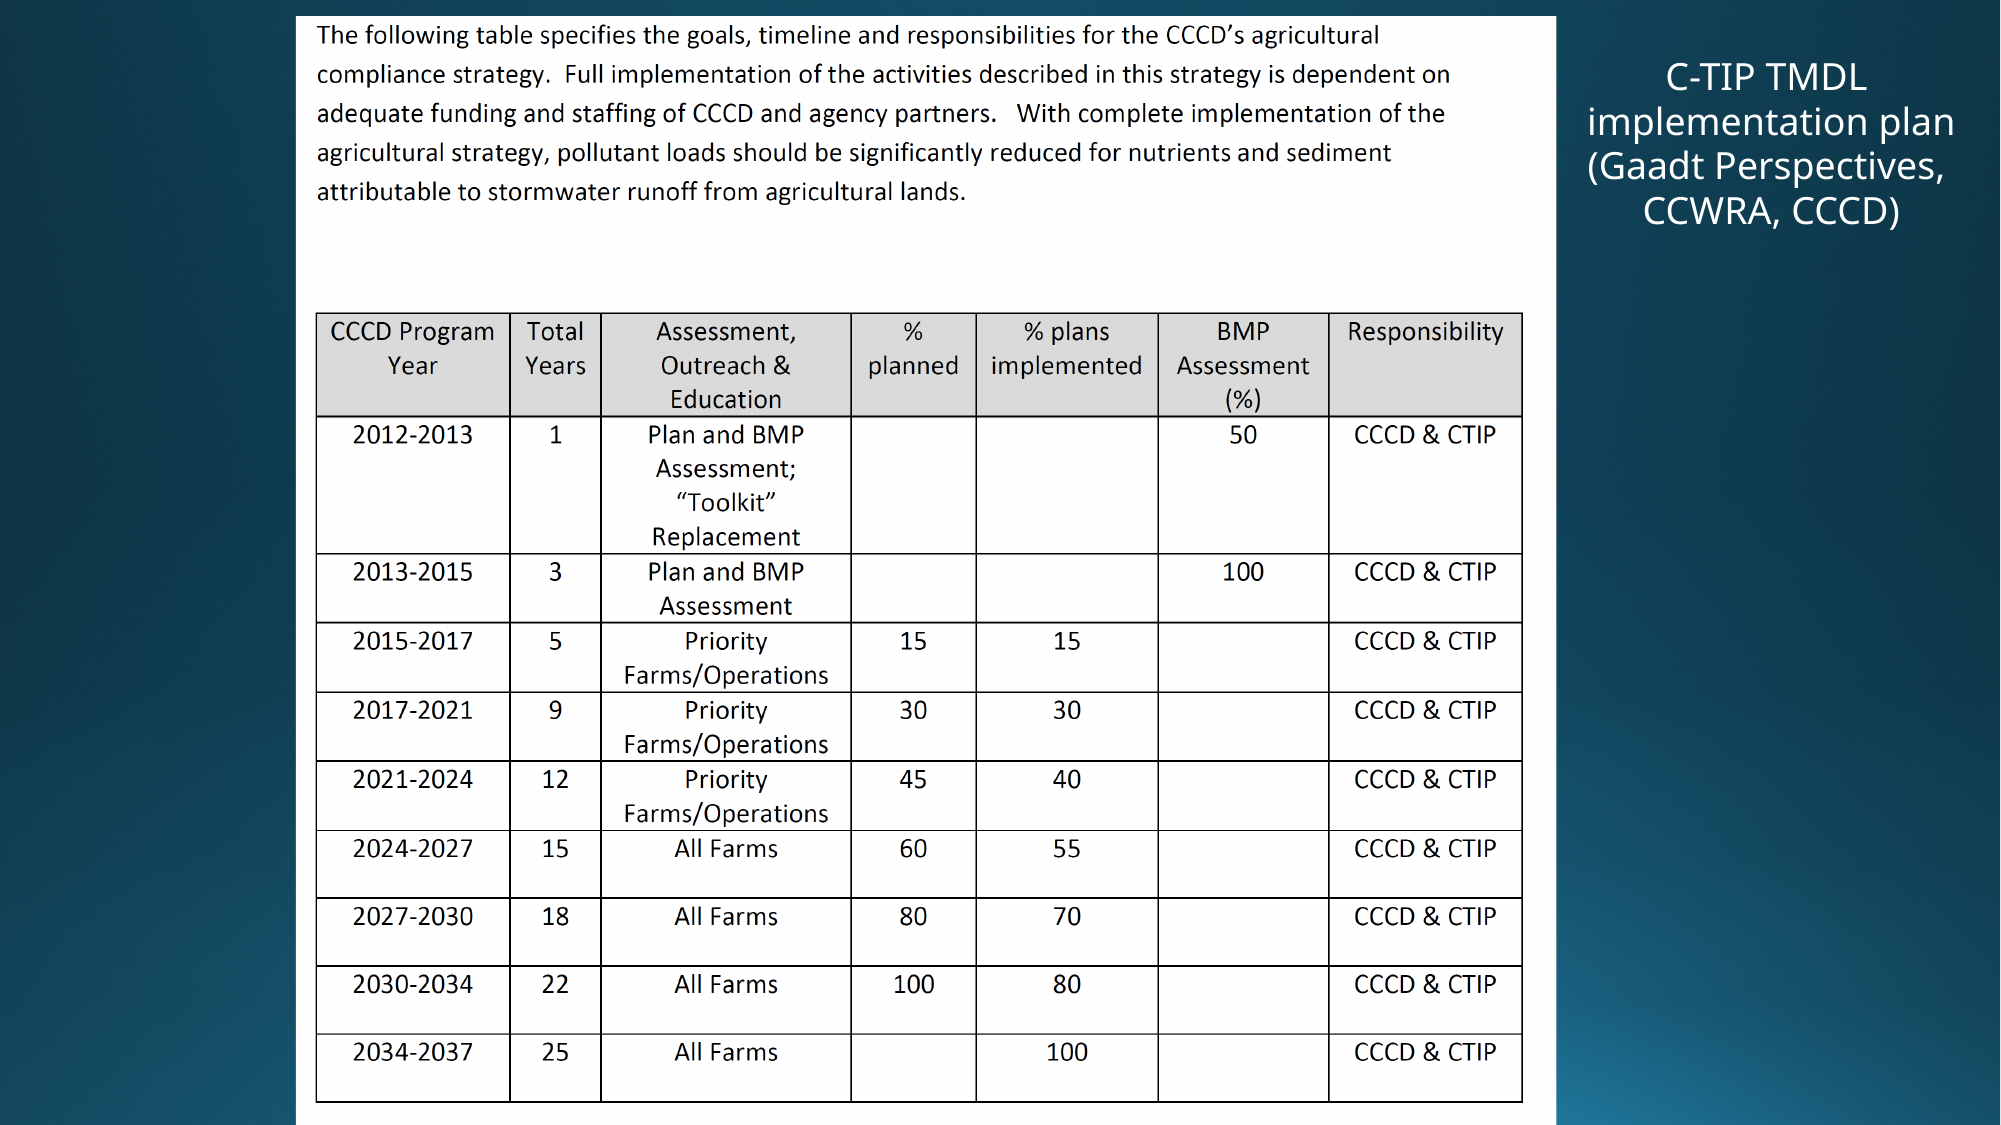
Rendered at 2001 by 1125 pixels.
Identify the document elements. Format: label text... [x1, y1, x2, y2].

picture [0, 0, 2001, 1125]
text_box C-TIP TMDL implementation plan (Gaadt Perspectives, CCWRA, CCCD) [1572, 45, 1971, 240]
